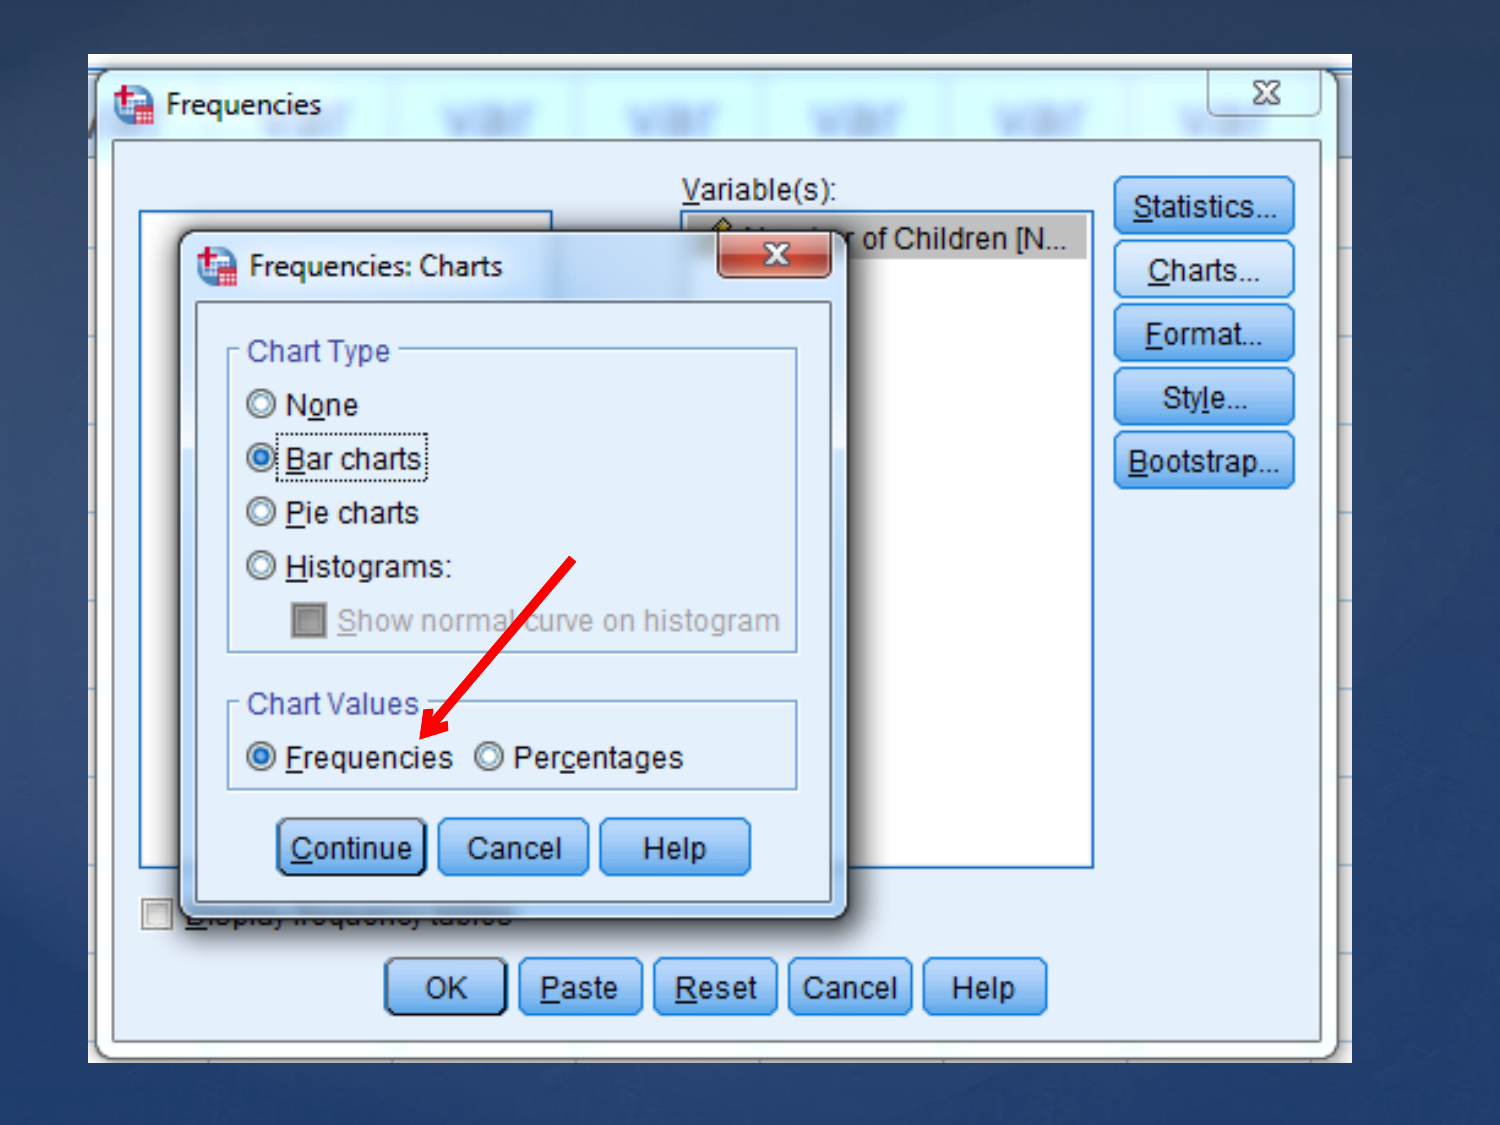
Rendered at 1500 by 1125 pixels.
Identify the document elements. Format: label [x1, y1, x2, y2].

text_box [418, 558, 574, 741]
picture [87, 54, 1352, 1064]
